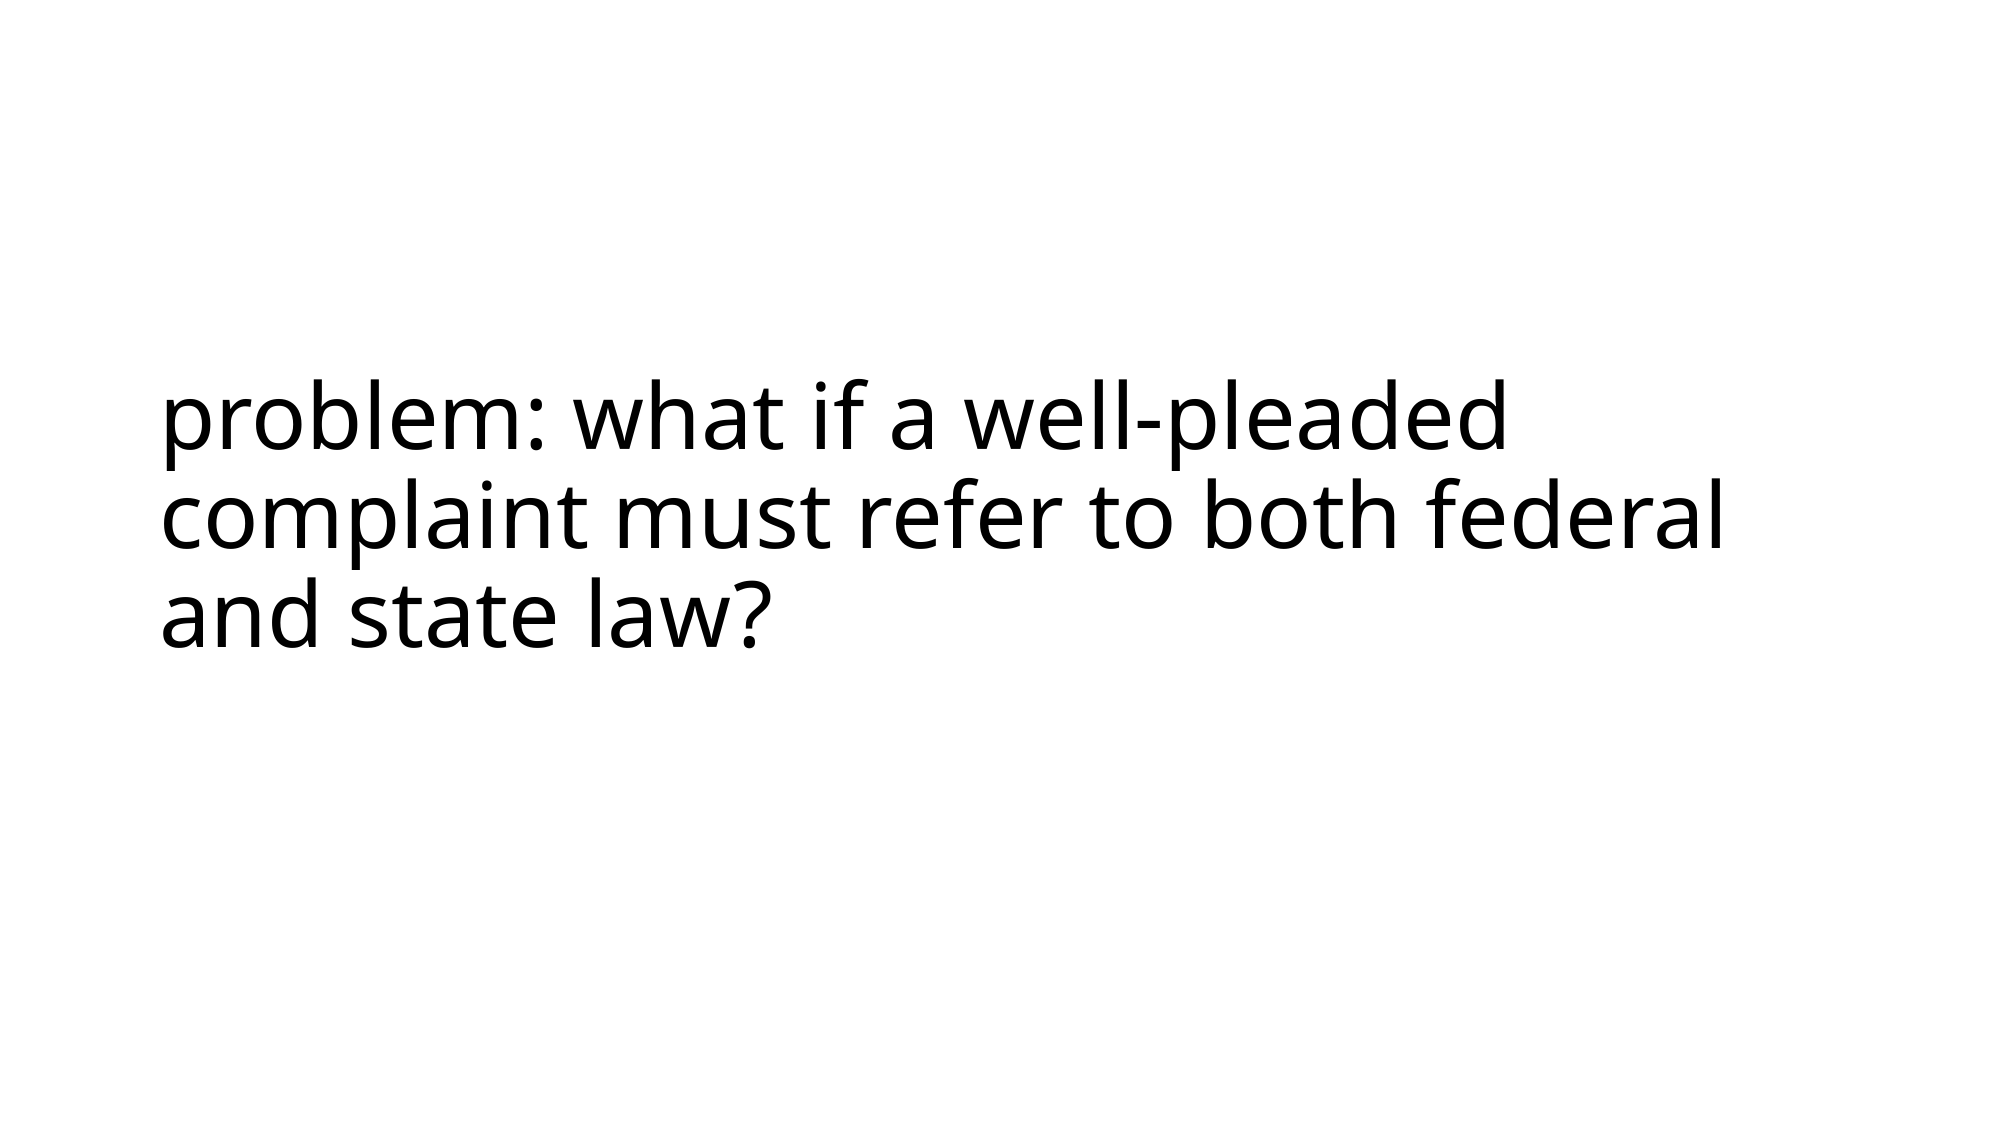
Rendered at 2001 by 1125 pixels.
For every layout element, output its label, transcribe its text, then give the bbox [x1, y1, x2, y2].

title problem: what if a well-pleaded complaint must refer to both federal and state law? [144, 59, 1863, 978]
